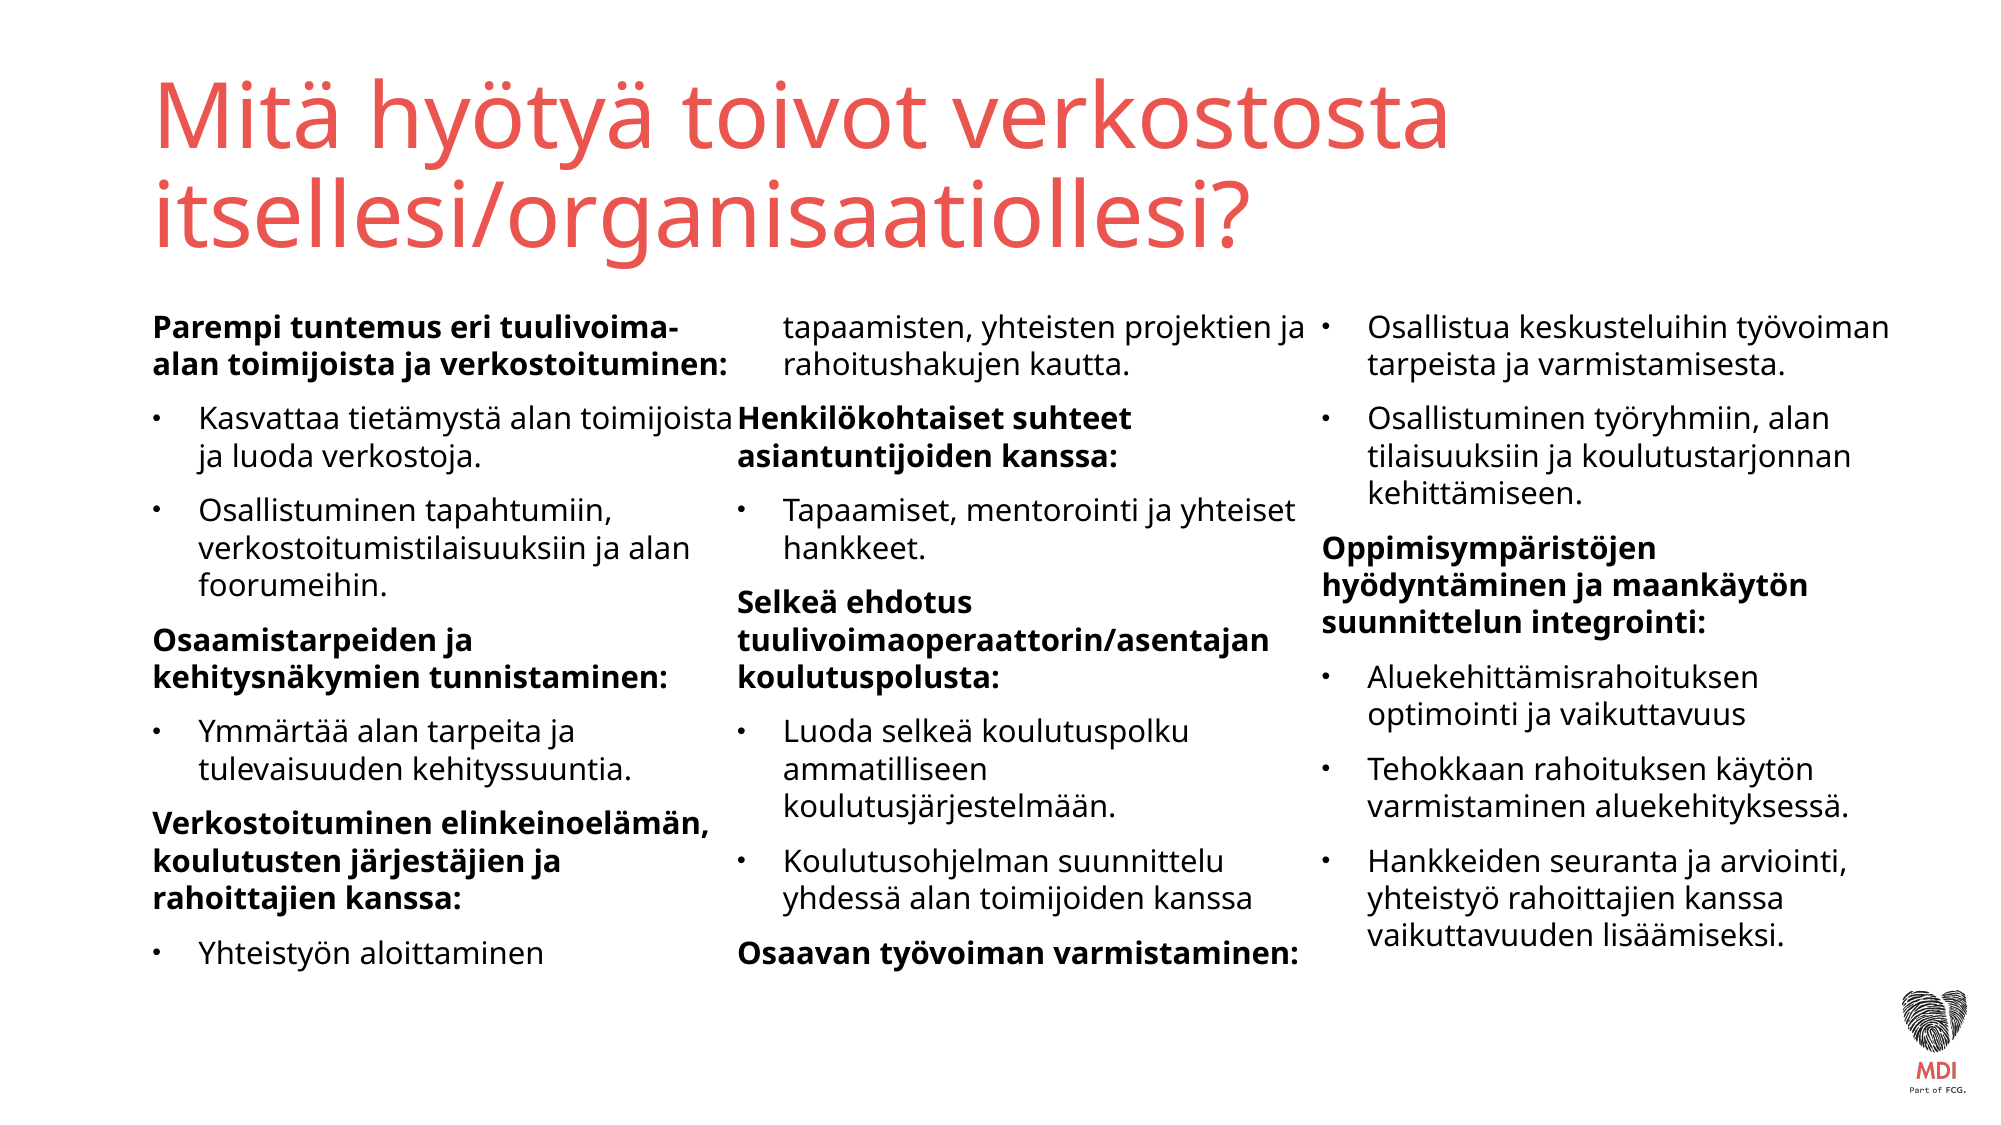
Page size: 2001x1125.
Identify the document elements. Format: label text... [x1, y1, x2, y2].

title Mitä hyötyä toivot verkostosta itsellesi/organisaatiollesi? [137, 59, 1863, 278]
list Parempi tuntemus eri tuulivoima-alan toimijoista ja verkostoituminen: Kasvattaa tietämystä alan toimijoista ja luoda verkostoja. Osallistuminen tapahtumiin, verkostoitumistilaisuuksiin ja alan foorumeihin. Osaamistarpeiden ja kehitysnäkymien tunnistaminen: Ymmärtää alan tarpeita ja tulevaisuuden kehityssuuntia. Verkostoituminen elinkeinoelämän, koulutusten järjestäjien ja rahoittajien kanssa: Yhteistyön aloittaminen tapaamisten, yhteisten projektien ja rahoitushakujen kautta. Henkilökohtaiset suhteet asiantuntijoiden kanssa: Tapaamiset, mentorointi ja yhteiset hankkeet. Selkeä ehdotus tuulivoimaoperaattorin/asentajan koulutuspolusta: Luoda selkeä koulutuspolku ammatilliseen koulutusjärjestelmään. Koulutusohjelman suunnittelu yhdessä alan toimijoiden kanssa Osaavan työvoiman varmistaminen: Osallistua keskusteluihin työvoiman tarpeista ja varmistamisesta. Osallistuminen työryhmiin, alan tilaisuuksiin ja koulutustarjonnan kehittämiseen. Oppimisympäristöjen hyödyntäminen ja maankäytön suunnittelun integrointi: Aluekehittämisrahoituksen optimointi ja vaikuttavuus Tehokkaan rahoituksen käytön varmistaminen aluekehityksessä. Hankkeiden seuranta ja arviointi, yhteistyö rahoittajien kanssa vaikuttavuuden lisäämiseksi. [137, 299, 1922, 1014]
picture [1902, 990, 1967, 1098]
